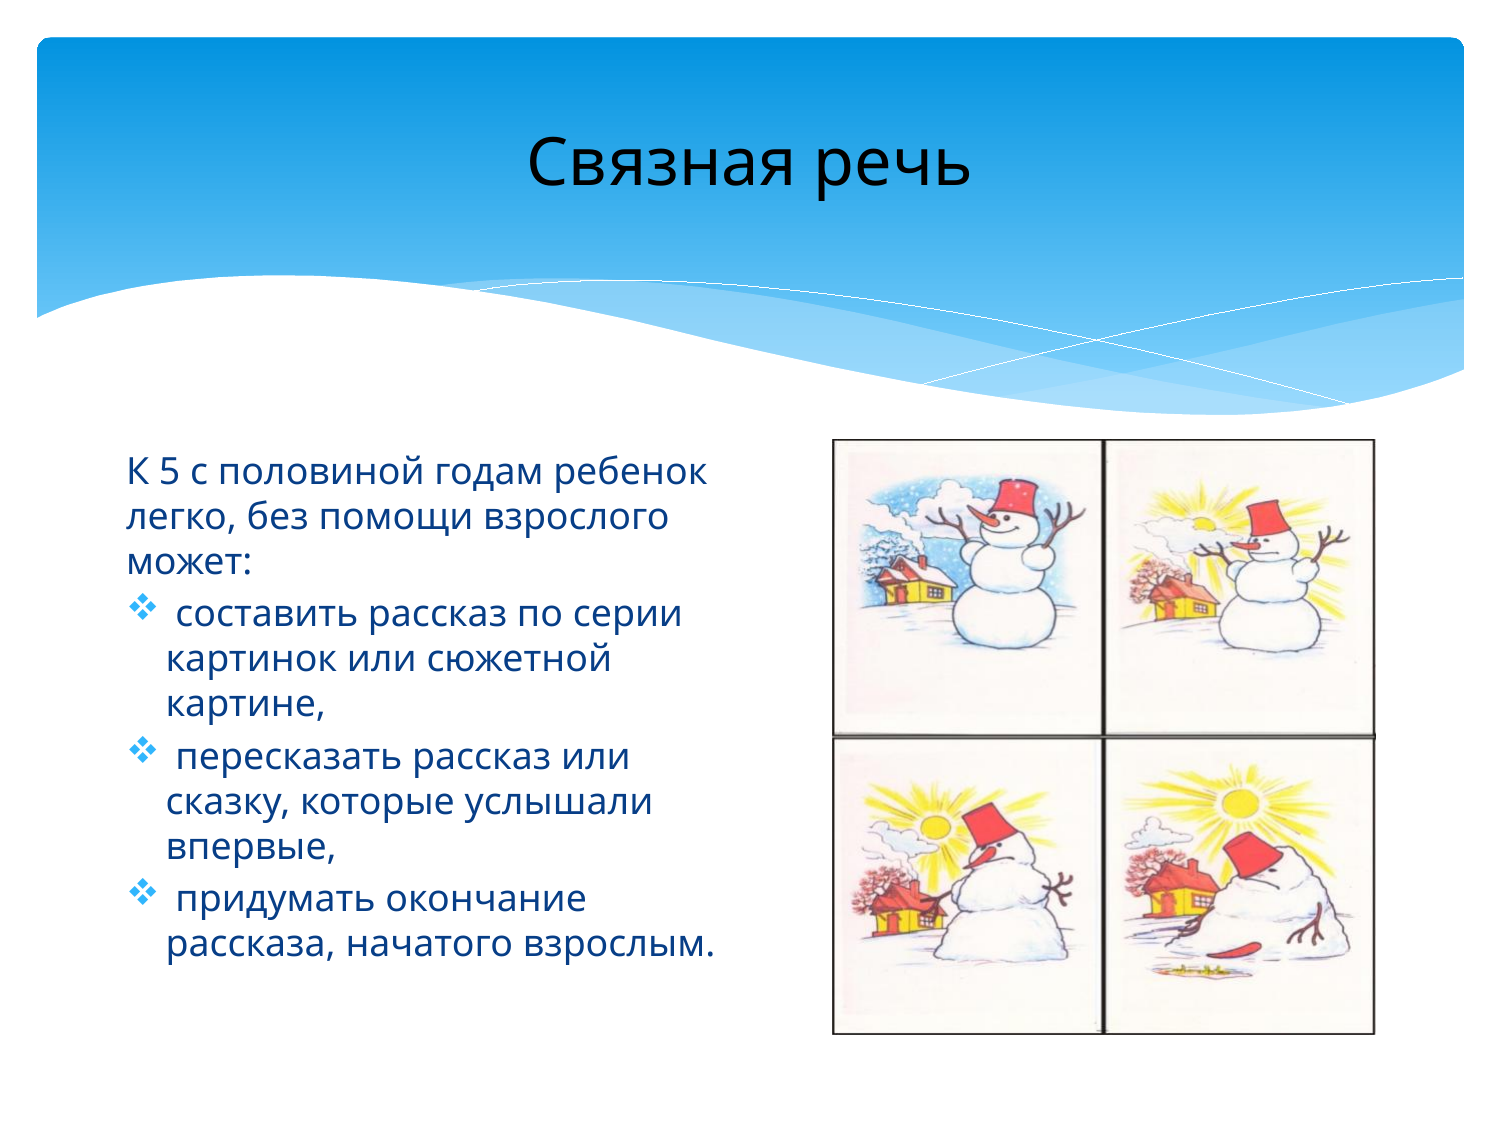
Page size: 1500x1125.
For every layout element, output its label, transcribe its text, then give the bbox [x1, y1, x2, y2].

title Связная речь [75, 55, 1425, 261]
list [832, 439, 1377, 1036]
list К 5 с половиной годам ребенок легко, без помощи взрослого может: составить рассказ по серии картинок или сюжетной картине, пересказать рассказ или сказку, которые услышали впервые, придумать окончание рассказа, начатого взрослым. [111, 439, 738, 1005]
